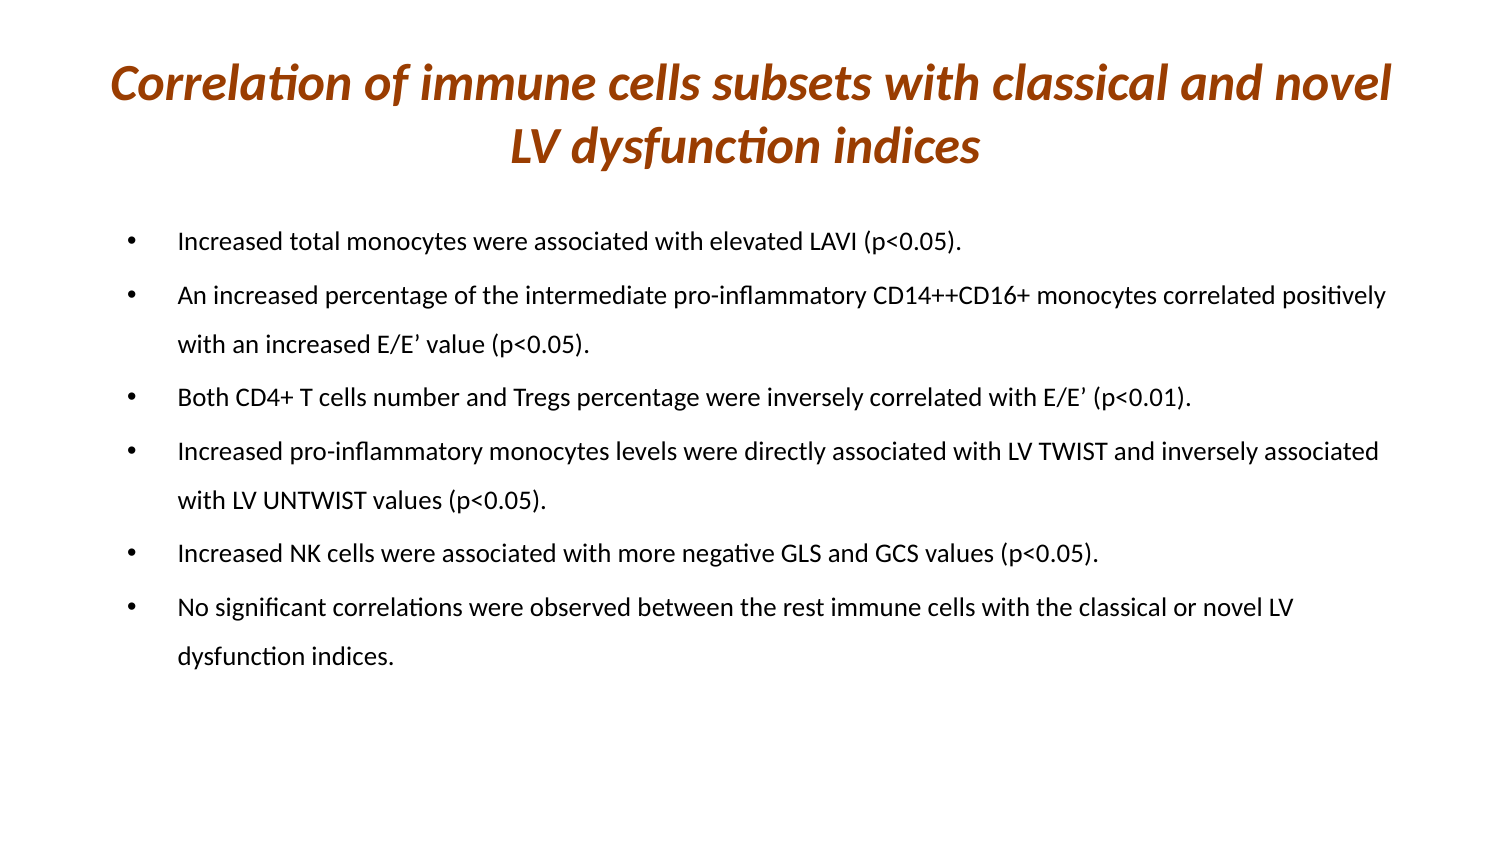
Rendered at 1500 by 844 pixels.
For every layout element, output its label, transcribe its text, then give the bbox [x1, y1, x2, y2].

list Increased total monocytes were associated with elevated LAVI (p<0.05). An increased percentage of the intermediate pro-inflammatory CD14++CD16+ monocytes correlated positively with an increased E/E’ value (p<0.05). Both CD4+ T cells number and Tregs percentage were inversely correlated with E/E’ (p<0.01). Increased pro-inflammatory monocytes levels were directly associated with LV TWIST and inversely associated with LV UNTWIST values (p<0.05). Increased NK cells were associated with more negative GLS and GCS values (p<0.05). No significant correlations were observed between the rest immune cells with the classical or novel LV dysfunction indices. [112, 200, 1424, 682]
title Correlation of immune cells subsets with classical and novel LV dysfunction indices [76, 40, 1427, 182]
